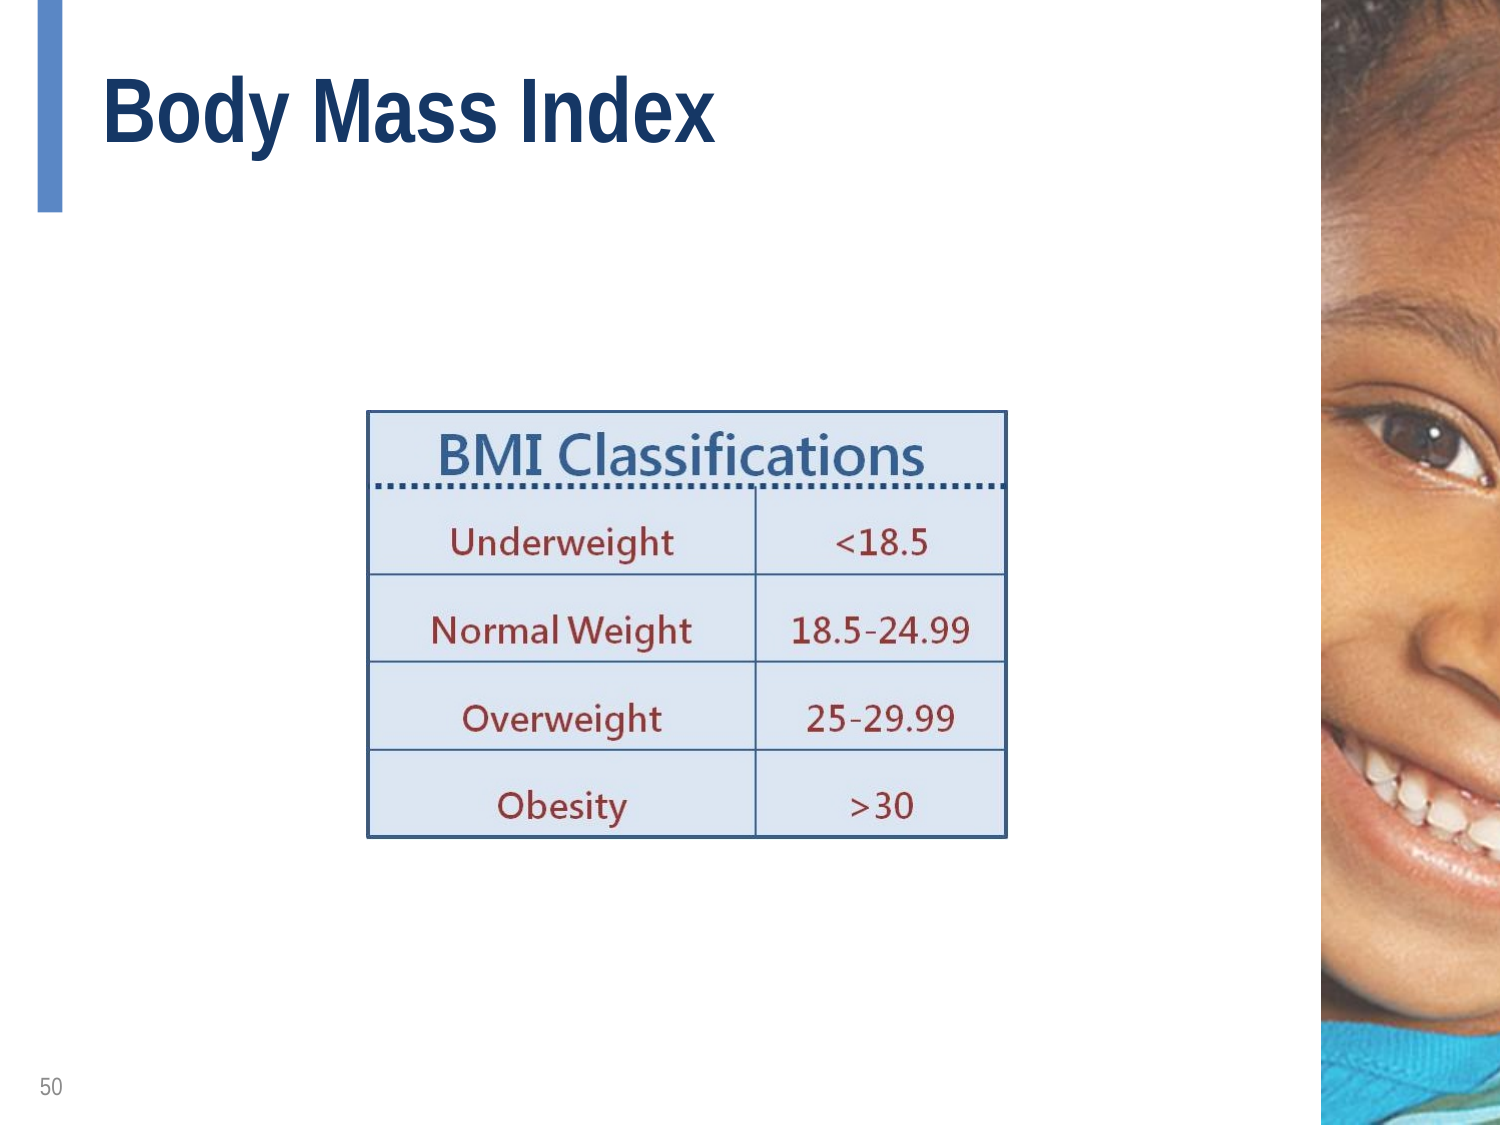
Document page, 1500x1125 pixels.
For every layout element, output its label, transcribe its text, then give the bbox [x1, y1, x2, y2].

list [366, 410, 1009, 840]
slide_number 50 [24, 1062, 375, 1125]
title Body Mass Index [87, 0, 1288, 213]
picture [1321, 0, 1500, 1125]
